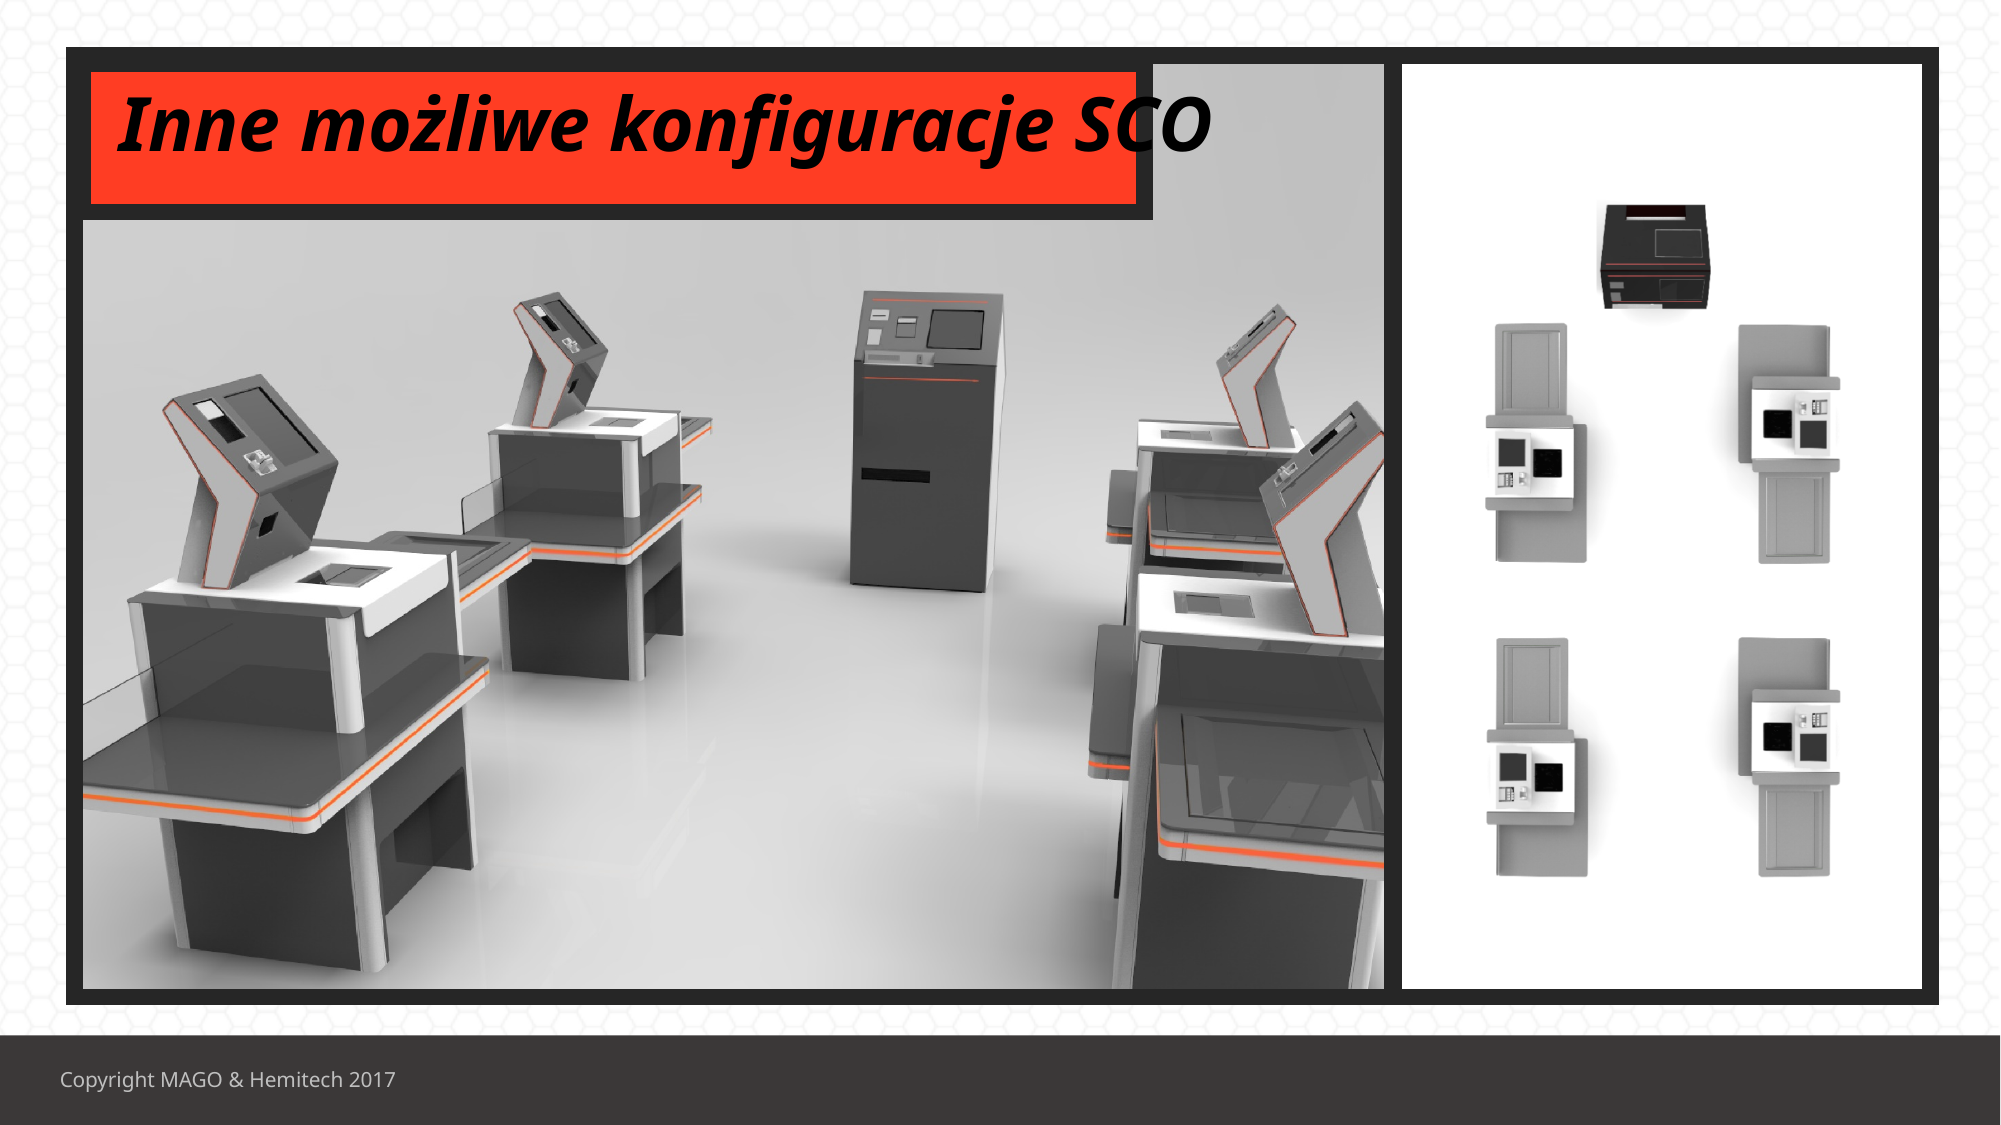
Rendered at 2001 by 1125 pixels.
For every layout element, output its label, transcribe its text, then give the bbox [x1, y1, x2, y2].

text_box Inne możliwe konfiguracje SCO [1385, 63, 1837, 266]
picture [0, 0, 2001, 1035]
